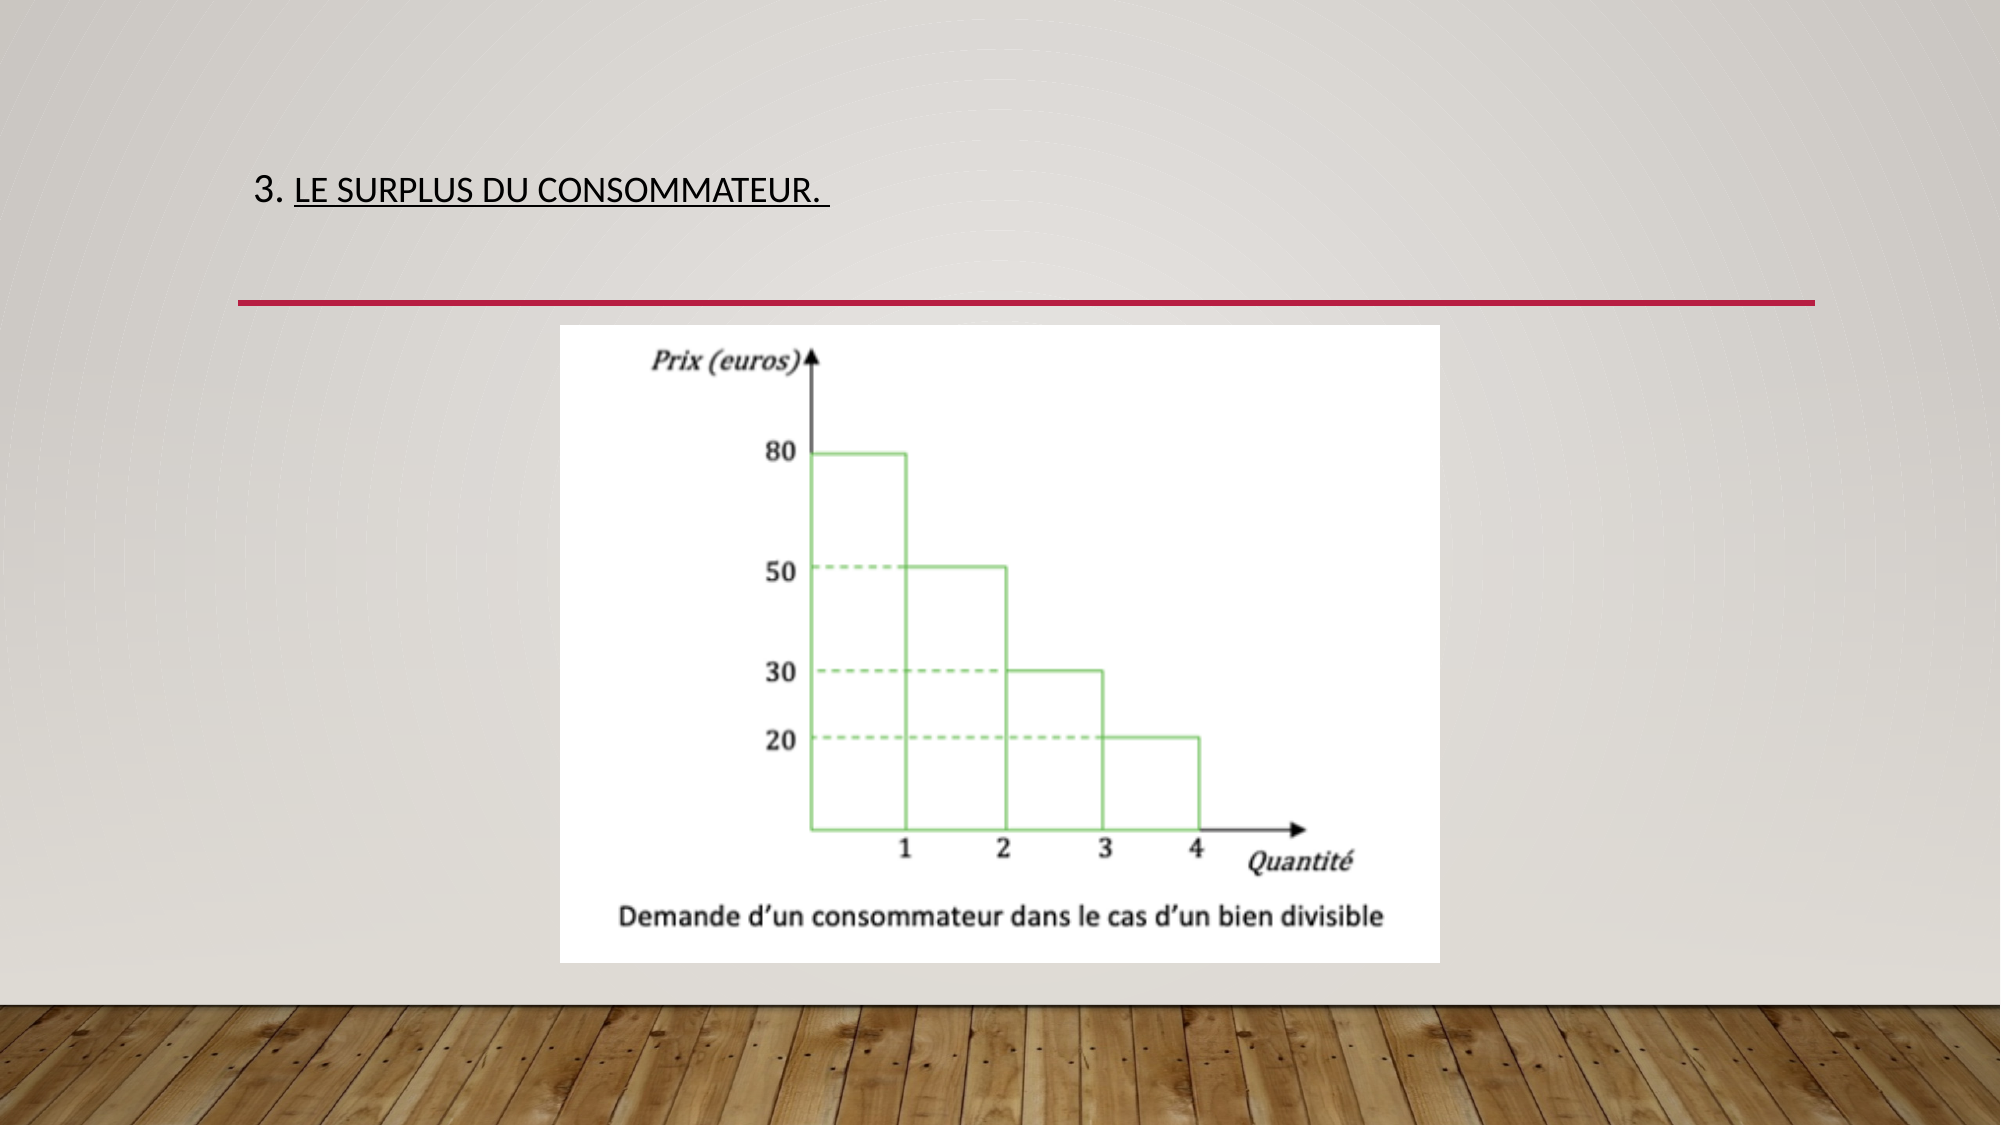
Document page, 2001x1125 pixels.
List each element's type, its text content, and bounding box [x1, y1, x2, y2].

title 3. Le surplus du consommateur. [238, 131, 1814, 305]
picture [0, 1005, 2000, 1125]
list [559, 324, 1440, 963]
